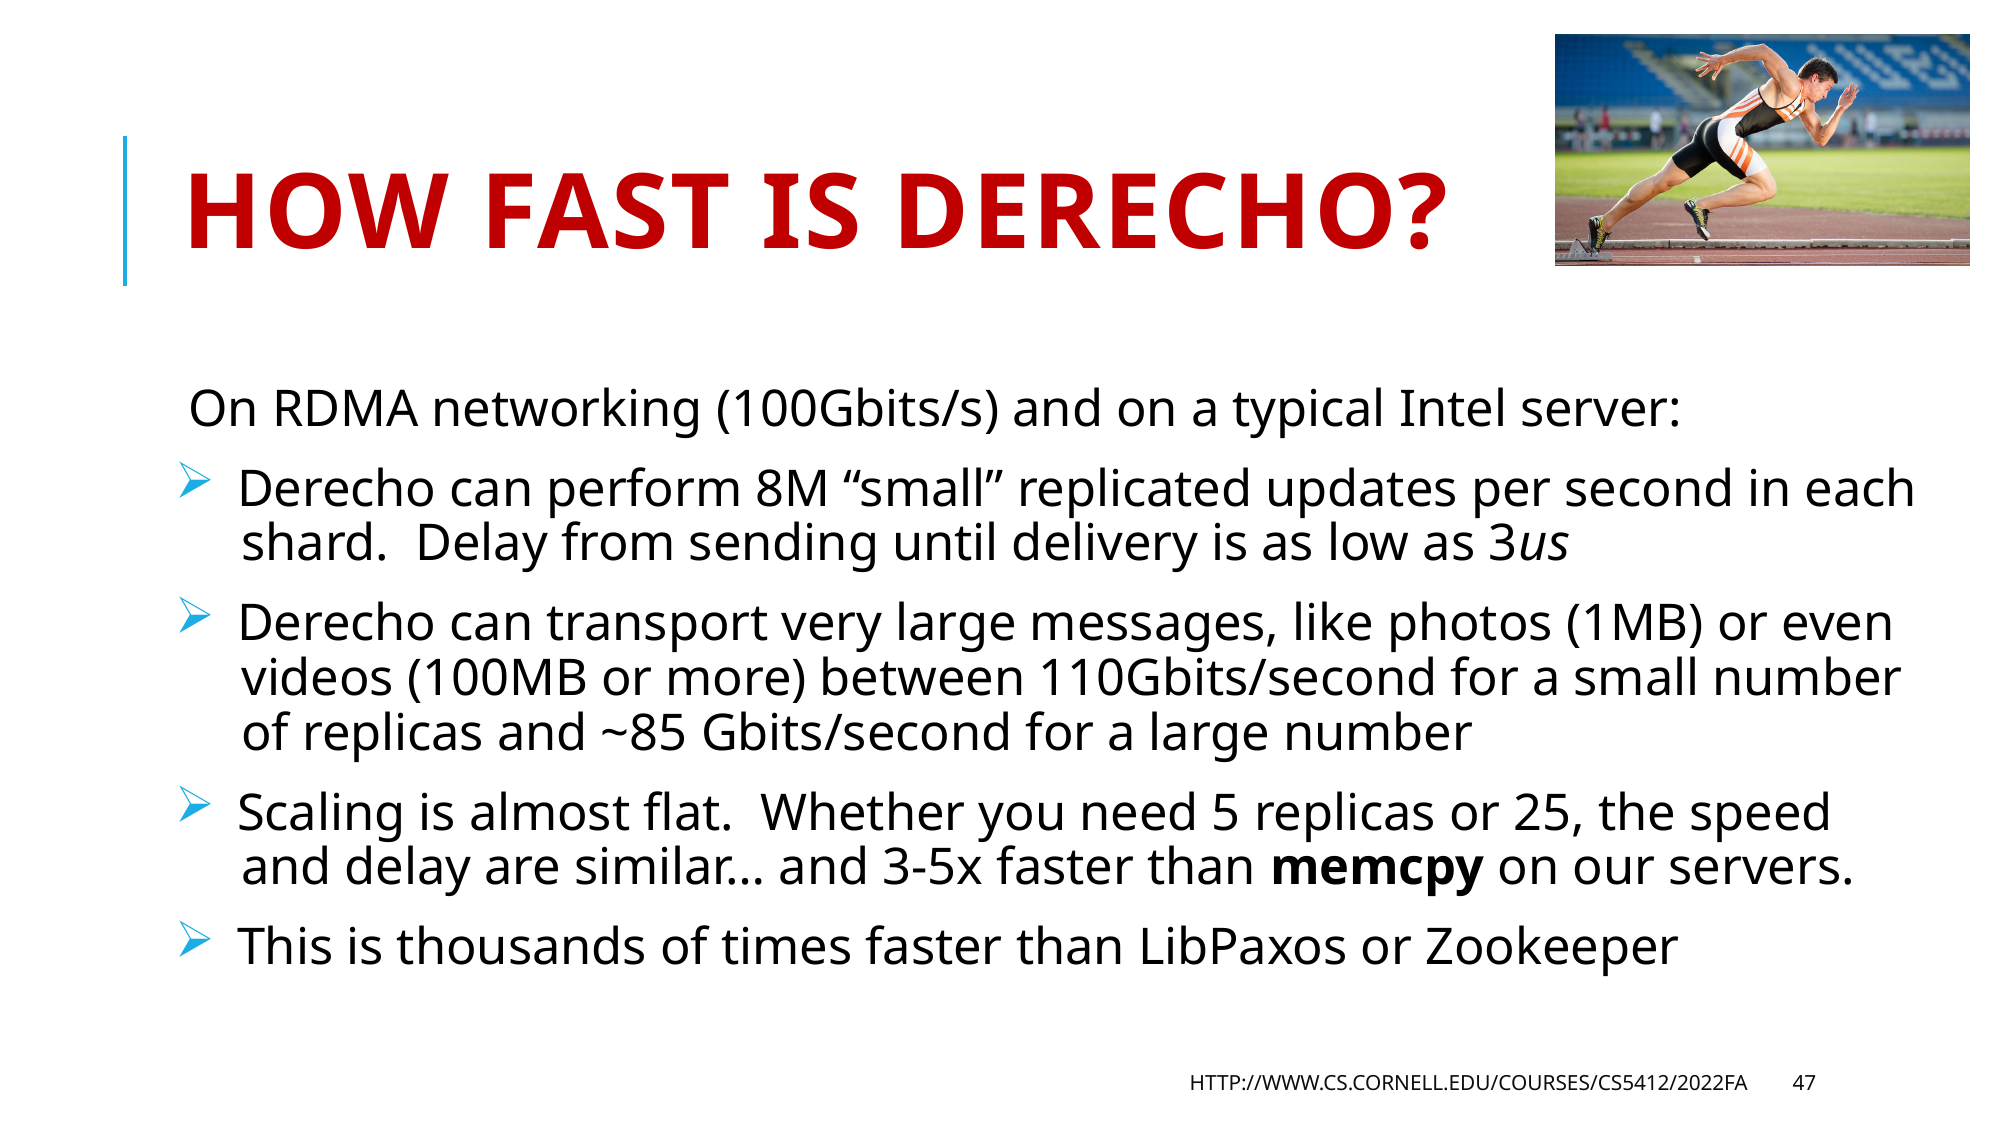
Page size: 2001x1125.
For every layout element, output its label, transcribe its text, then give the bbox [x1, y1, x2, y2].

footer http://www.cs.cornell.edu/courses/cs5412/2022fa [794, 1061, 1763, 1107]
picture [1554, 34, 1971, 266]
title How fast is Derecho? [168, 96, 1938, 342]
slide_number 47 [1777, 1061, 1938, 1107]
list On RDMA networking (100Gbits/s) and on a typical Intel server: Derecho can perform 8M “small” replicated updates per second in each shard. Delay from sending until delivery is as low as 3us Derecho can transport very large messages, like photos (1MB) or even videos (100MB or more) between 110Gbits/second for a small number of replicas and ~85 Gbits/second for a large number Scaling is almost flat. Whether you need 5 replicas or 25, the speed and delay are similar… and 3-5x faster than memcpy on our servers. This is thousands of times faster than LibPaxos or Zookeeper [168, 375, 1938, 1035]
